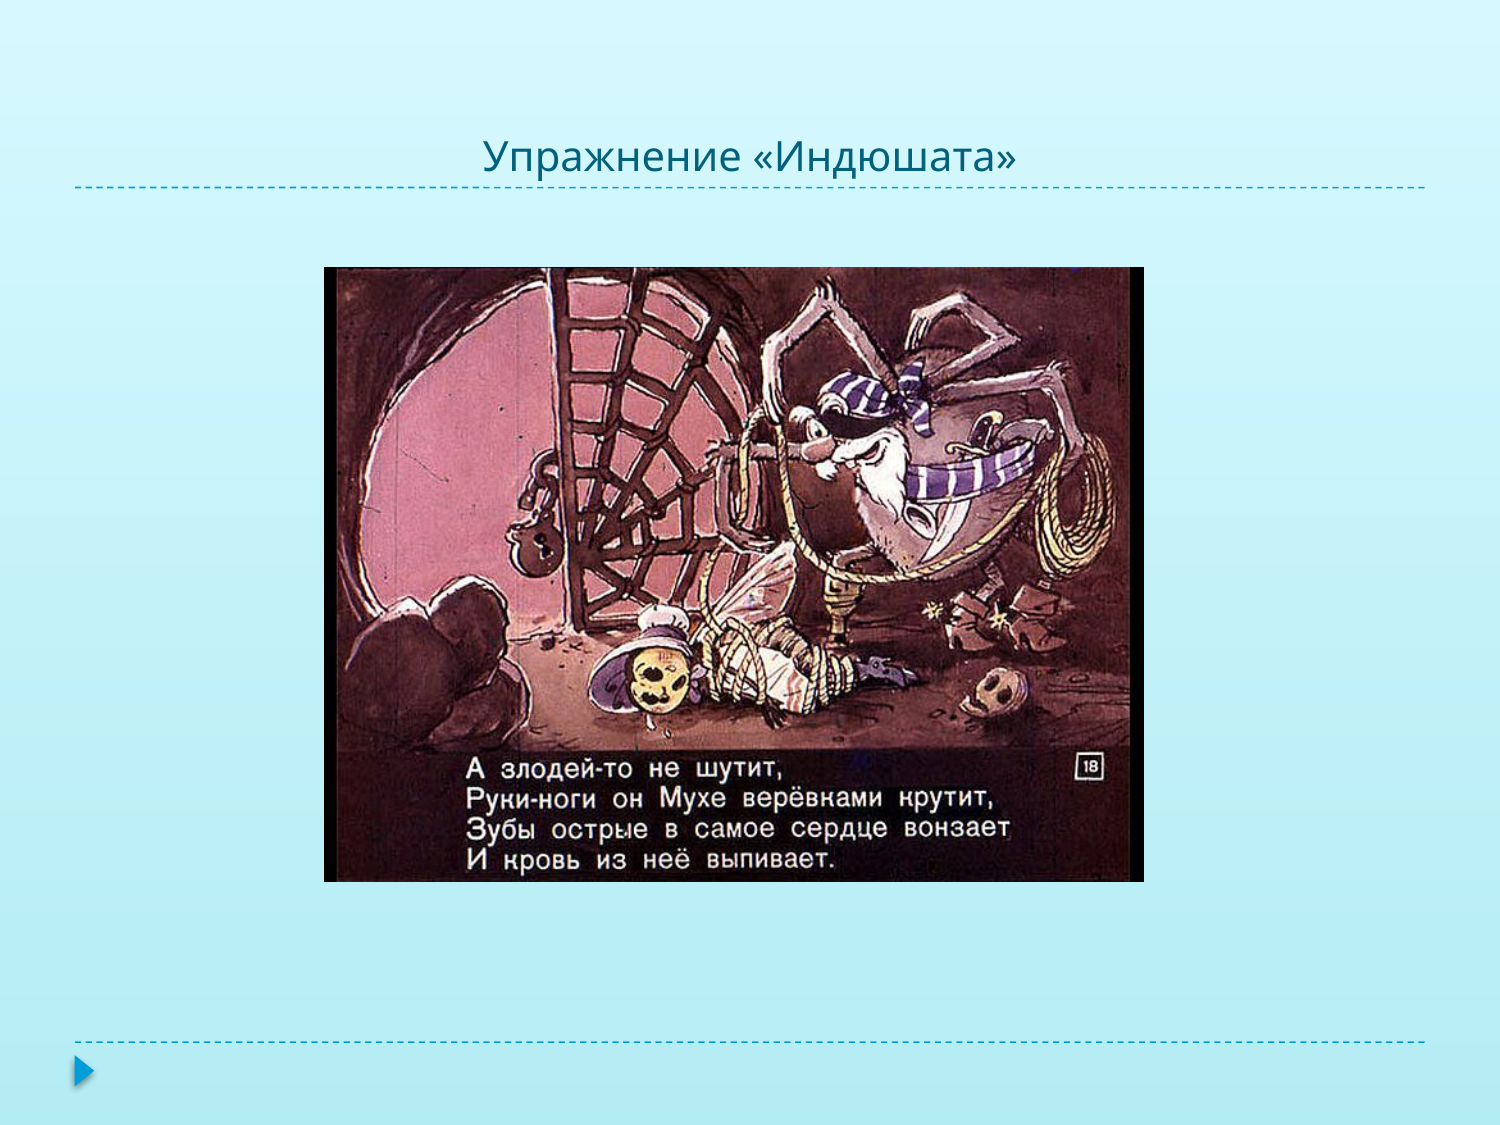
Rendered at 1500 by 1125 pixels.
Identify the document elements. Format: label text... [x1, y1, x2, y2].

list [324, 266, 1144, 882]
title Упражнение «Индюшата» [75, 24, 1425, 188]
